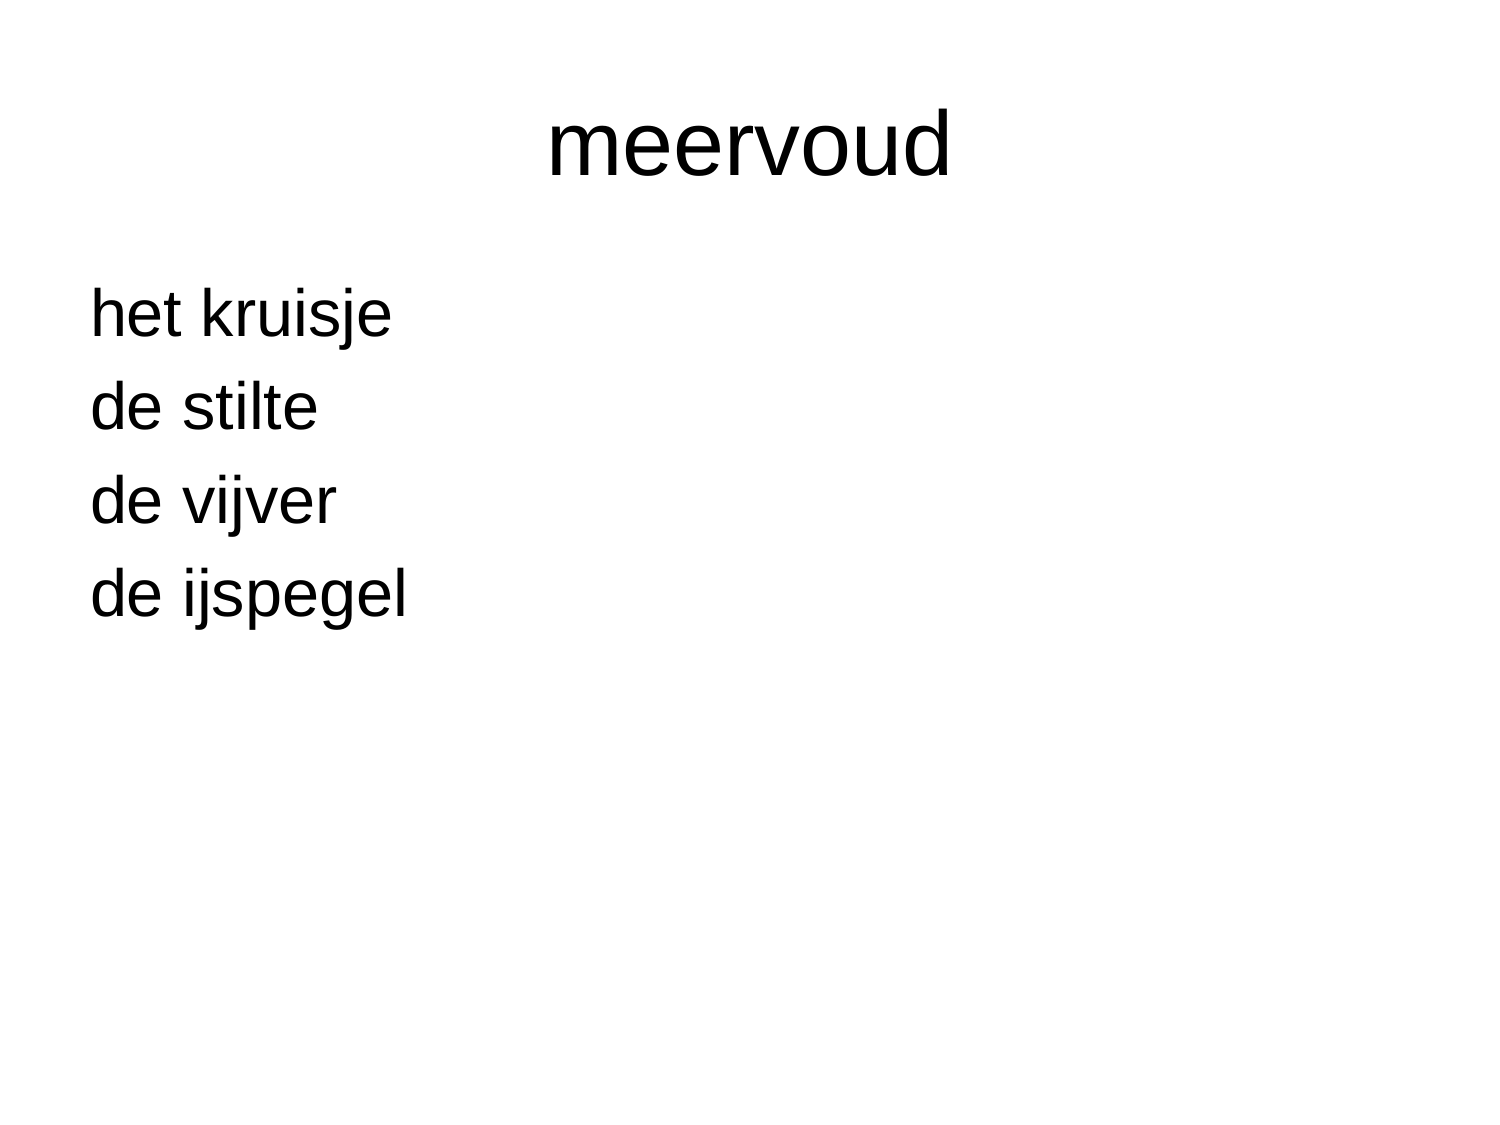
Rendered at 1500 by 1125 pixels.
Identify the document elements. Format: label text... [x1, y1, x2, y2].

title meervoud [74, 44, 1426, 233]
list het kruisje de stilte de vijver de ijspegel [74, 262, 1426, 1006]
